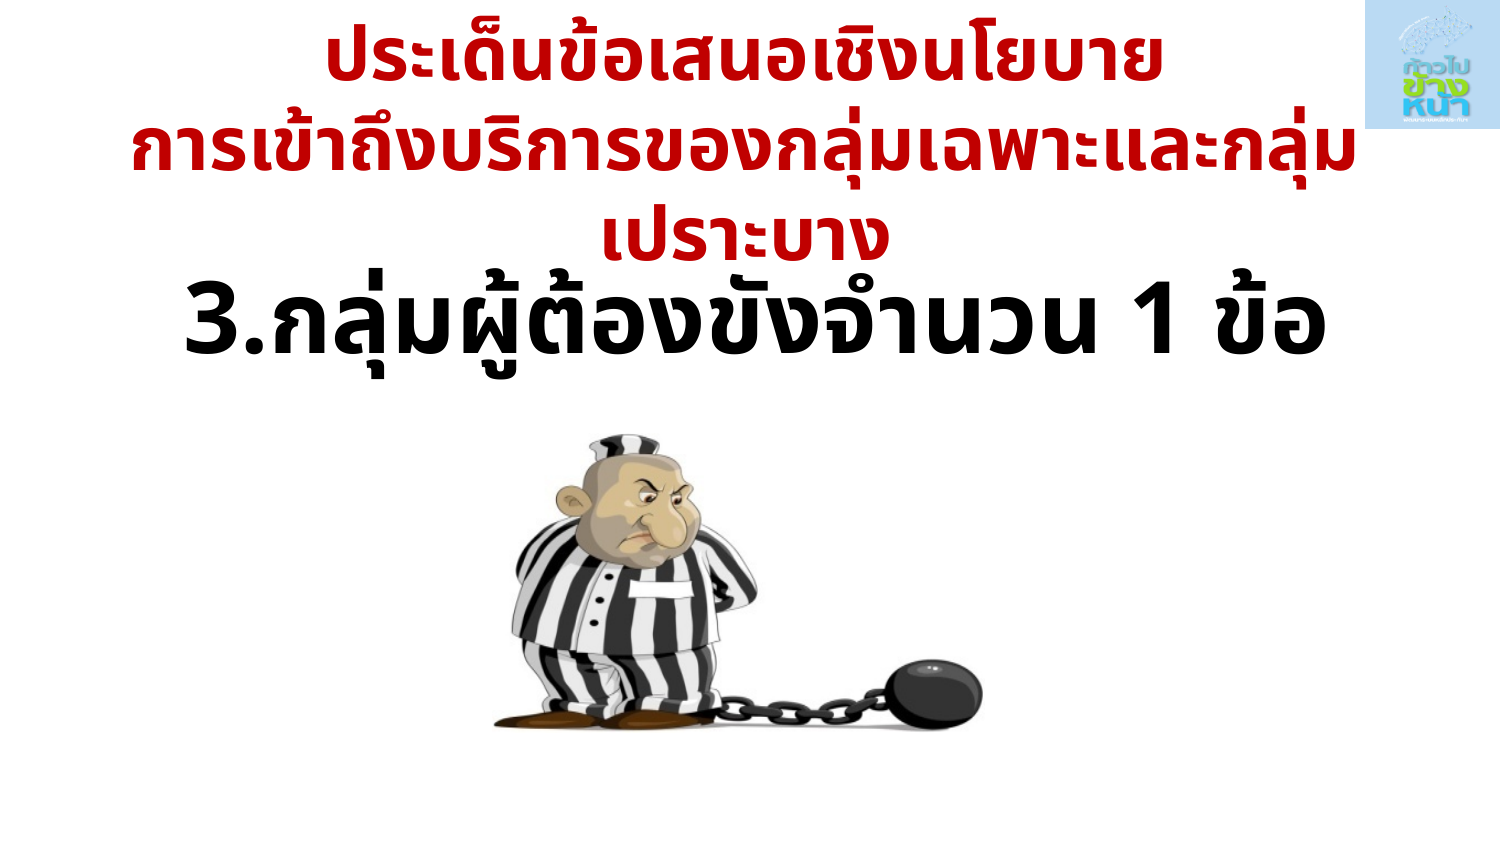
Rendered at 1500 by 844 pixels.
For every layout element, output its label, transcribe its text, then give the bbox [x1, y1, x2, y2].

picture [491, 433, 985, 733]
picture [1364, 0, 1500, 130]
list 3.กลุ่มผู้ต้องขังจำนวน 1 ข้อ [82, 246, 1432, 425]
title ประเด็นข้อเสนอเชิงนโยบาย การเข้าถึงบริการของกลุ่มเฉพาะและกลุ่มเปราะบาง [70, 57, 1421, 223]
